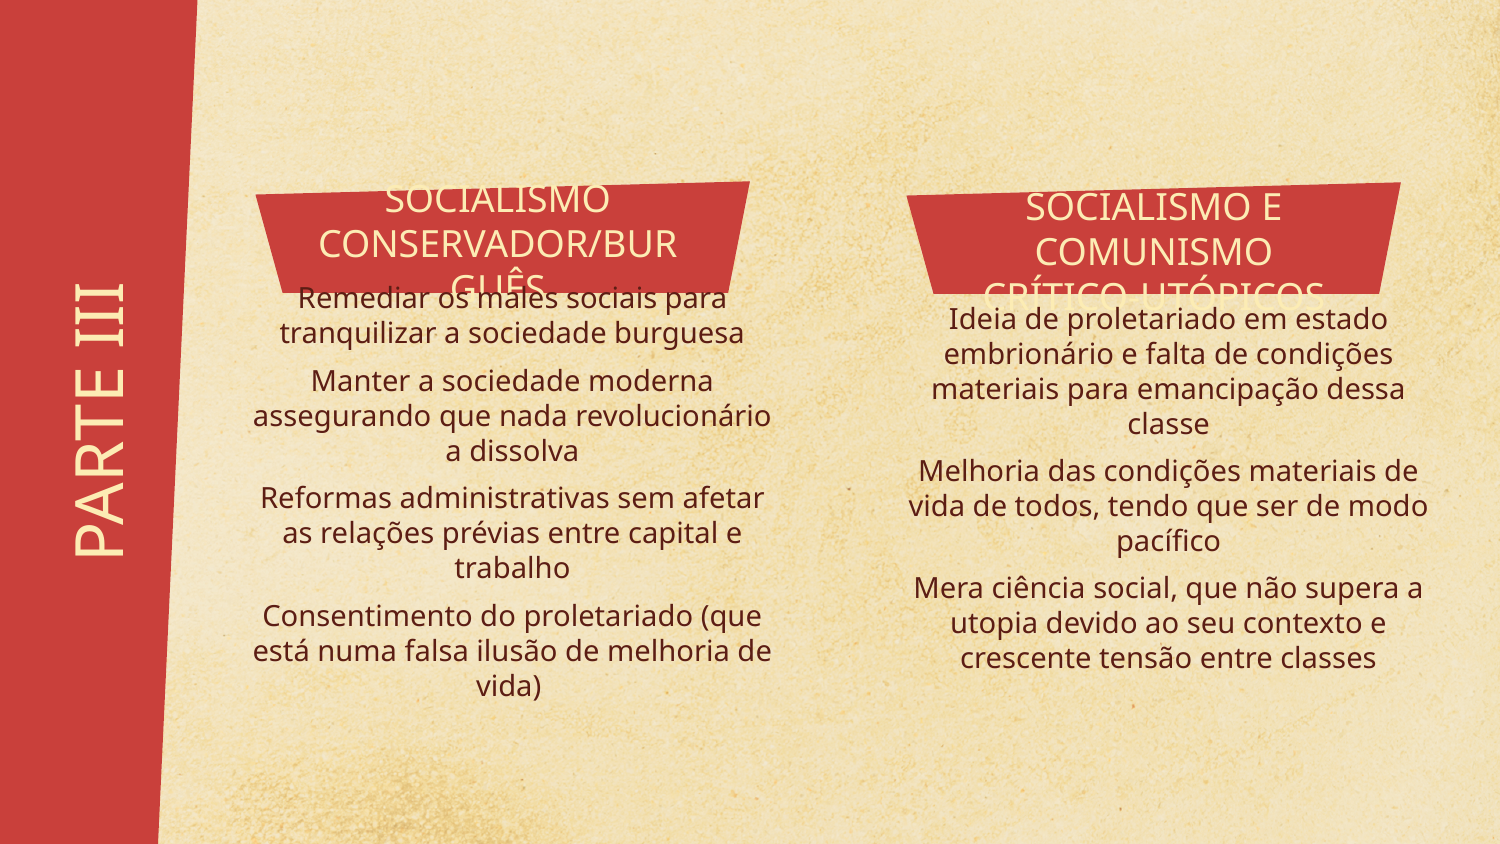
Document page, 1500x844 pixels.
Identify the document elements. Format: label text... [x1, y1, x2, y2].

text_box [865, 192, 1450, 722]
text_box [1075, 182, 1401, 191]
picture [159, 0, 1500, 844]
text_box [208, 184, 794, 685]
title PARTE III [41, 0, 142, 844]
